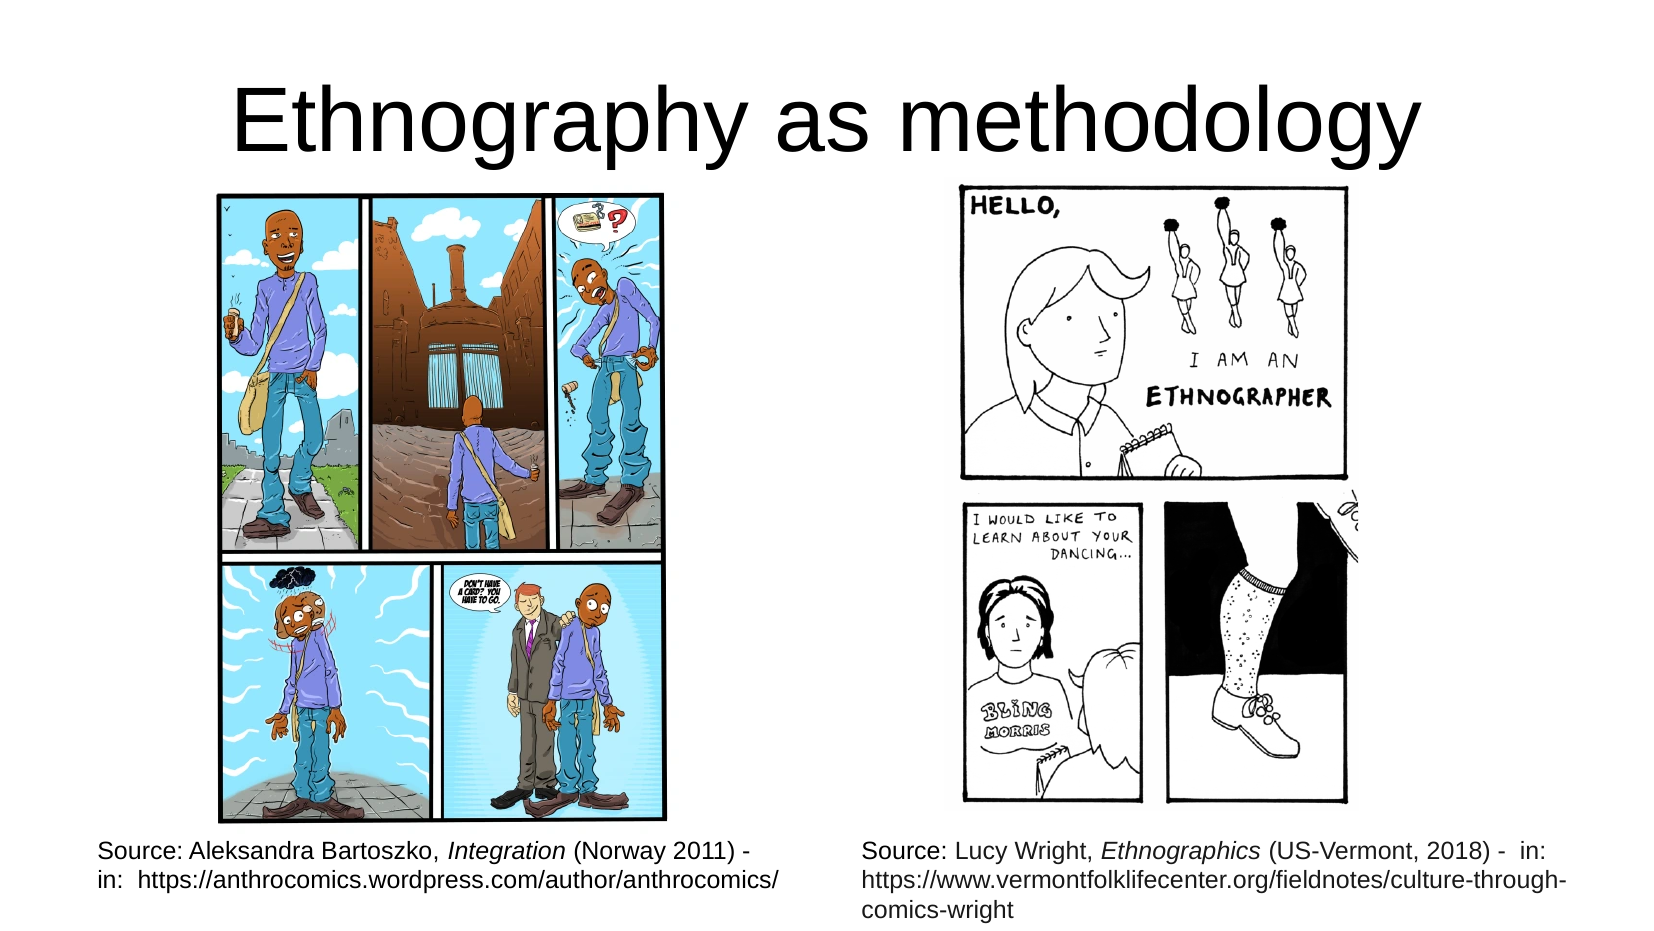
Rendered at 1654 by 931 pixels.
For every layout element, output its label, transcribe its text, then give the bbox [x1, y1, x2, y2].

picture [944, 176, 1359, 812]
text_box Ethnography as methodology [82, 37, 1571, 193]
text_box Source: Aleksandra Bartoszko, Integration (Norway 2011) - in: https://anthrocomics.wordpress.com/author/anthrocomics/ [82, 826, 798, 916]
picture [206, 176, 680, 846]
text_box Source: Lucy Wright, Ethnographics (US-Vermont, 2018) - in: https://www.vermontfolklifecenter.org/fieldnotes/culture-through-comics-wright [846, 826, 1617, 916]
